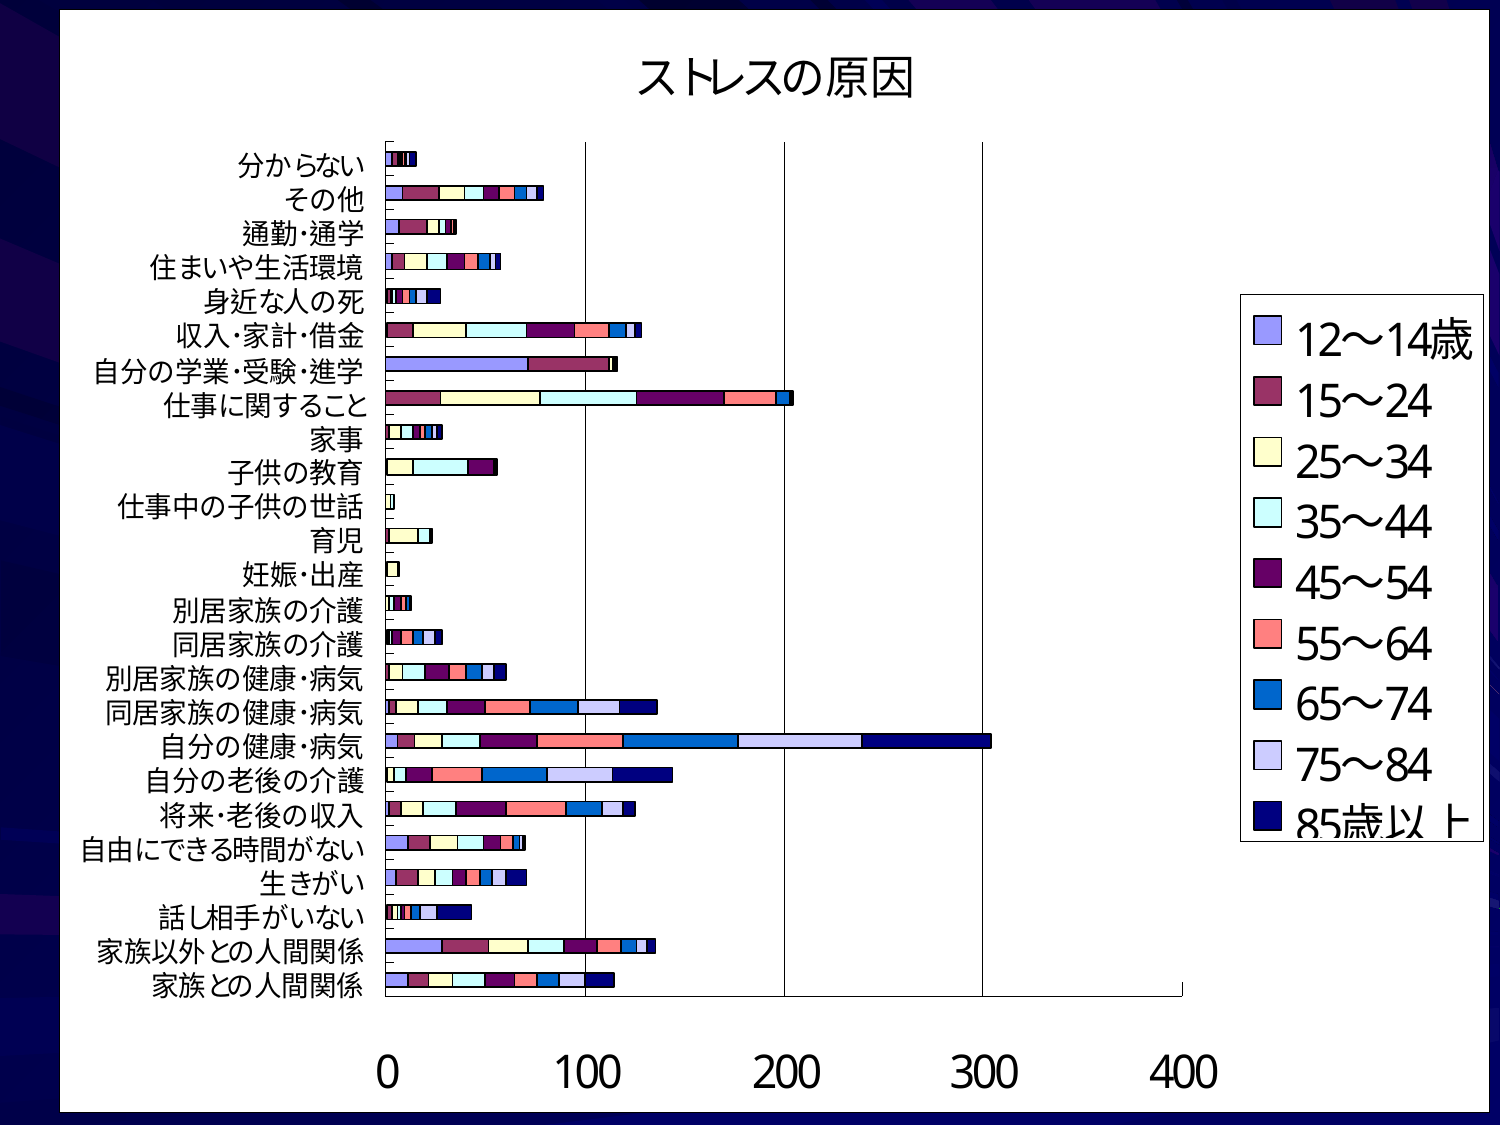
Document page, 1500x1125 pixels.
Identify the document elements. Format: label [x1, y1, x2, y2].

text_box [49, 0, 1500, 1122]
